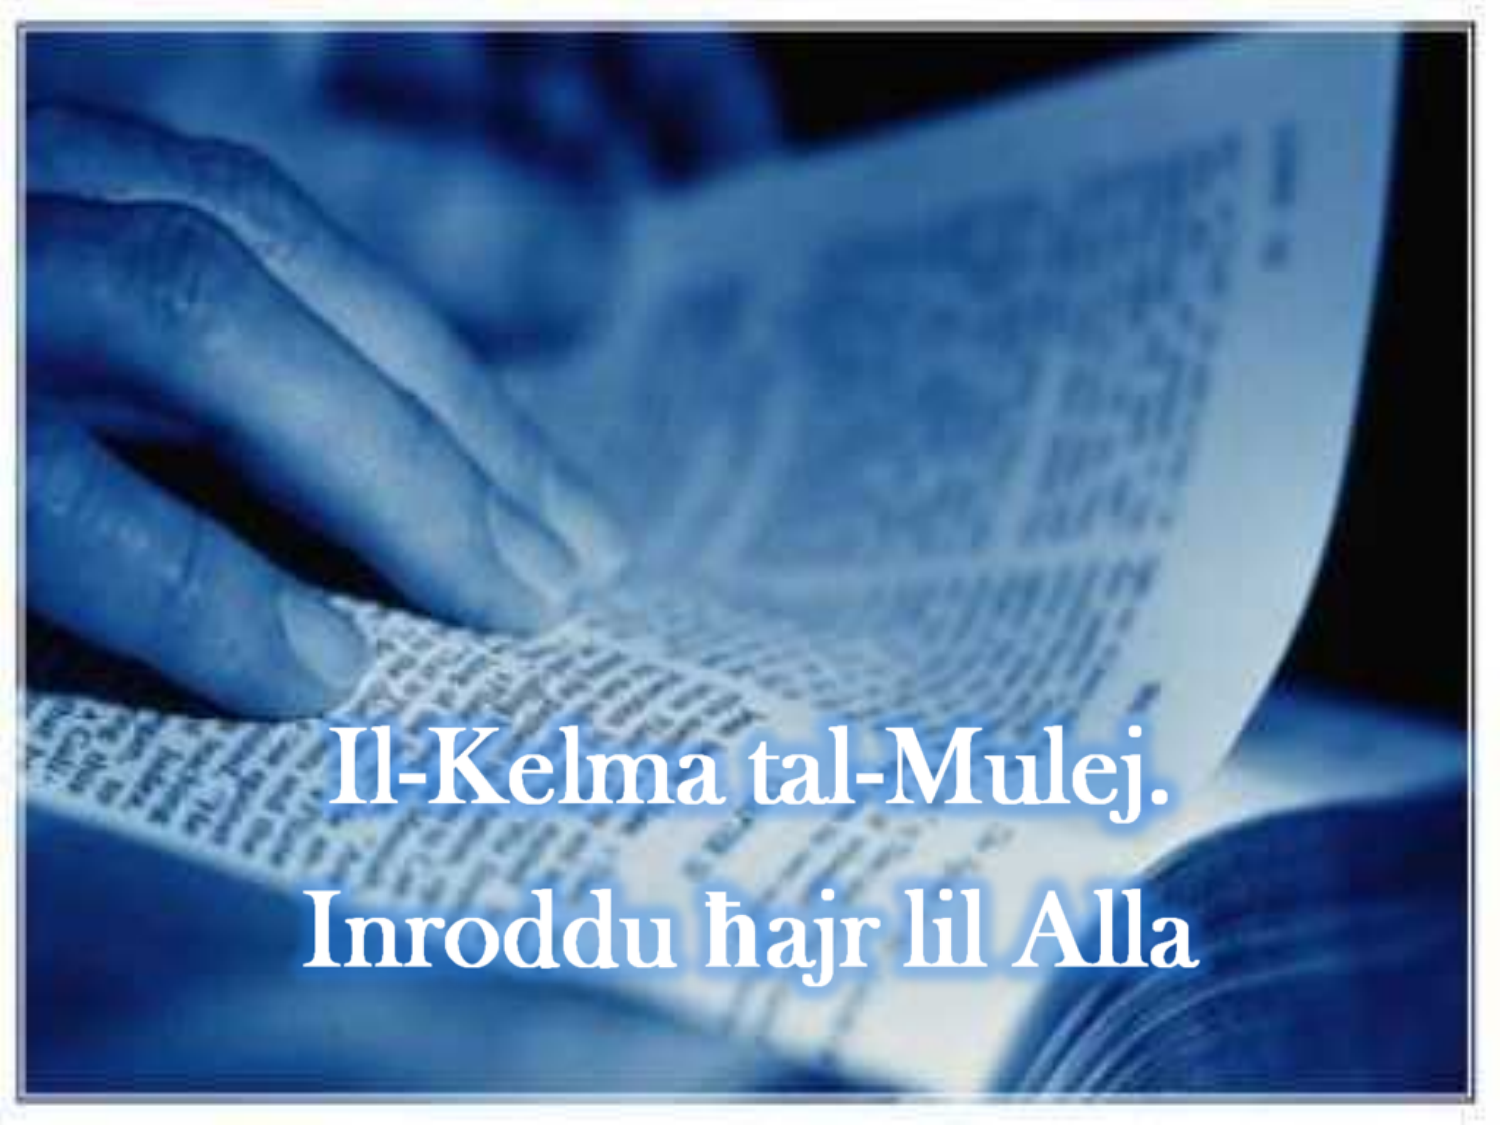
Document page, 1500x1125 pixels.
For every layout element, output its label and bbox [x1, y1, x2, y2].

picture [0, 0, 1500, 1125]
list [73, 261, 1427, 1030]
